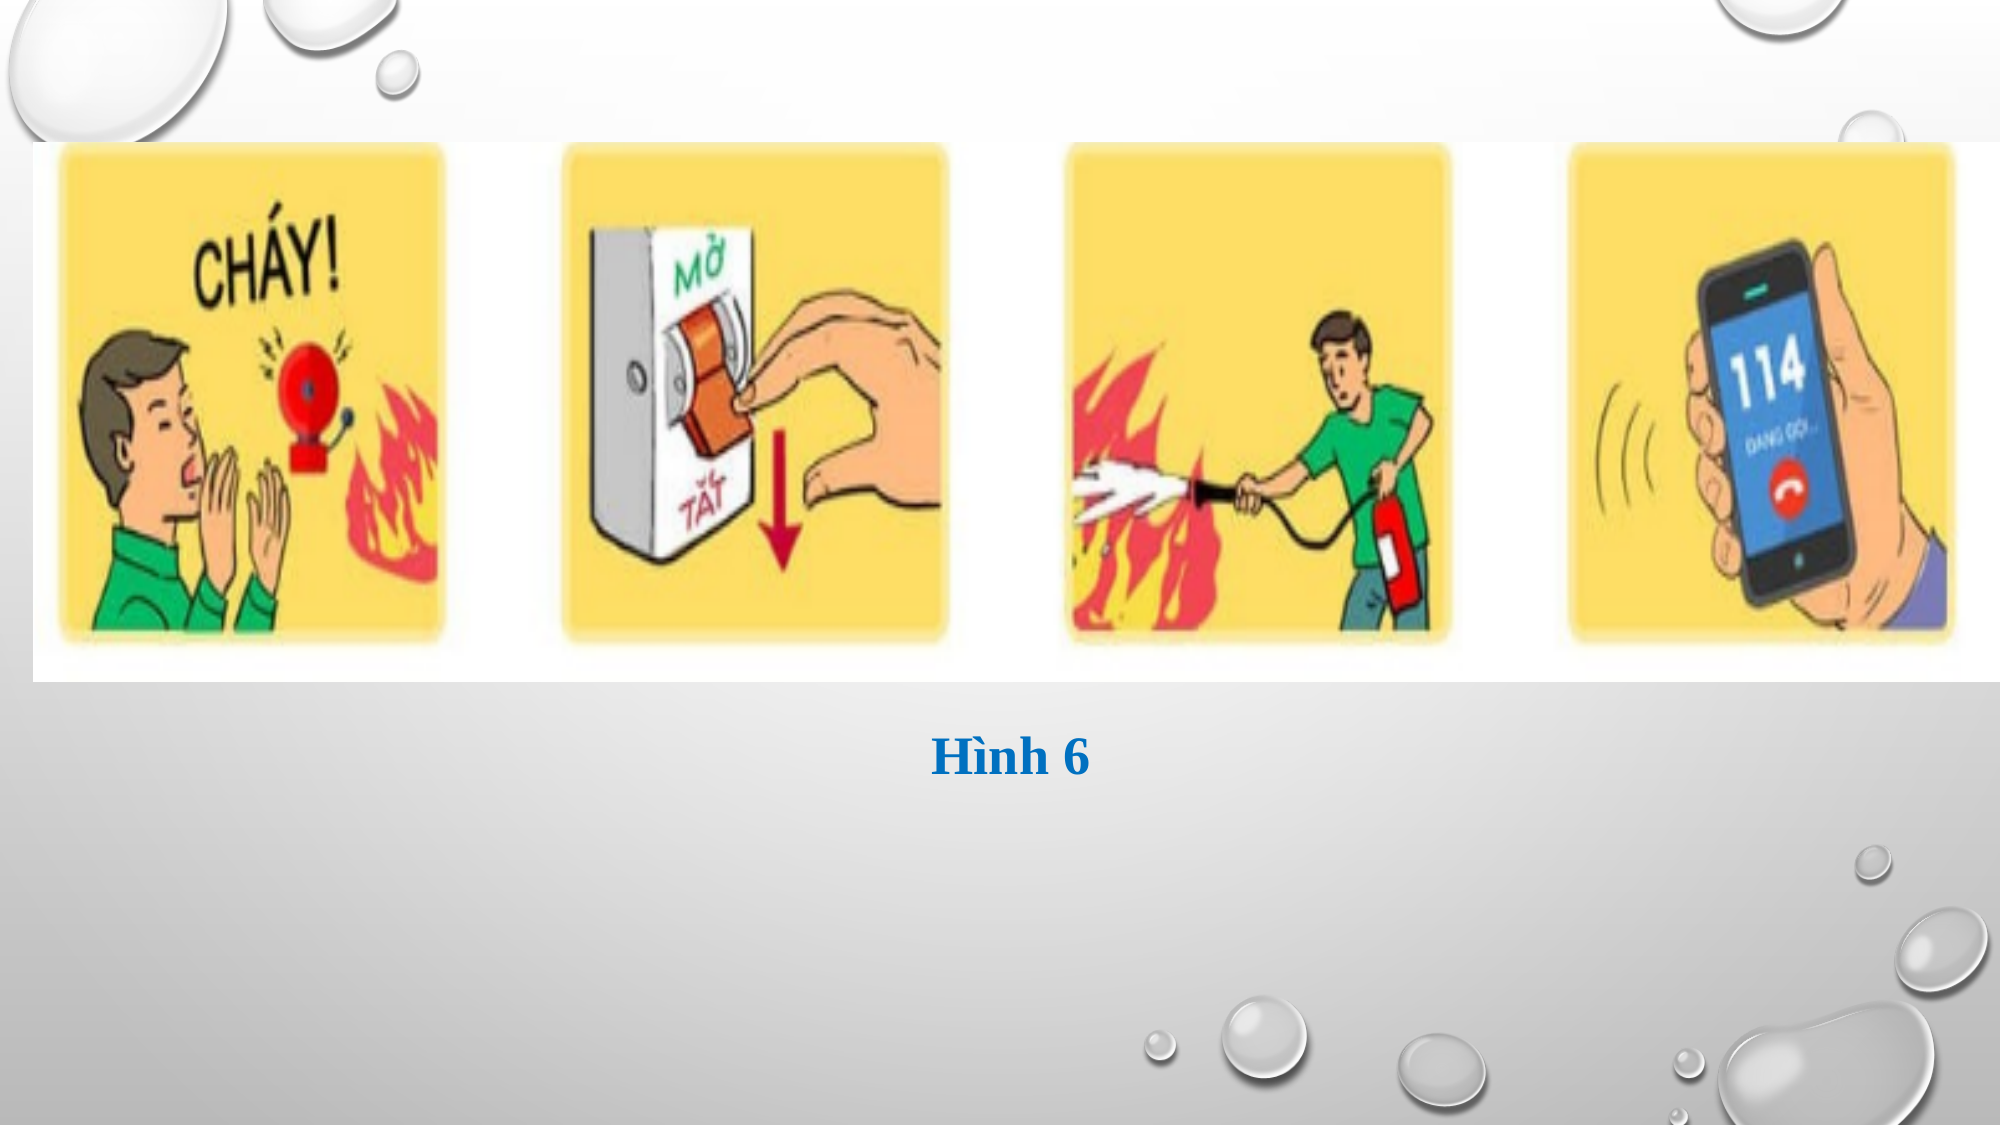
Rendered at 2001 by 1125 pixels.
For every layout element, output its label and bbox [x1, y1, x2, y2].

text_box [32, 142, 2000, 795]
picture [0, 0, 2000, 1125]
